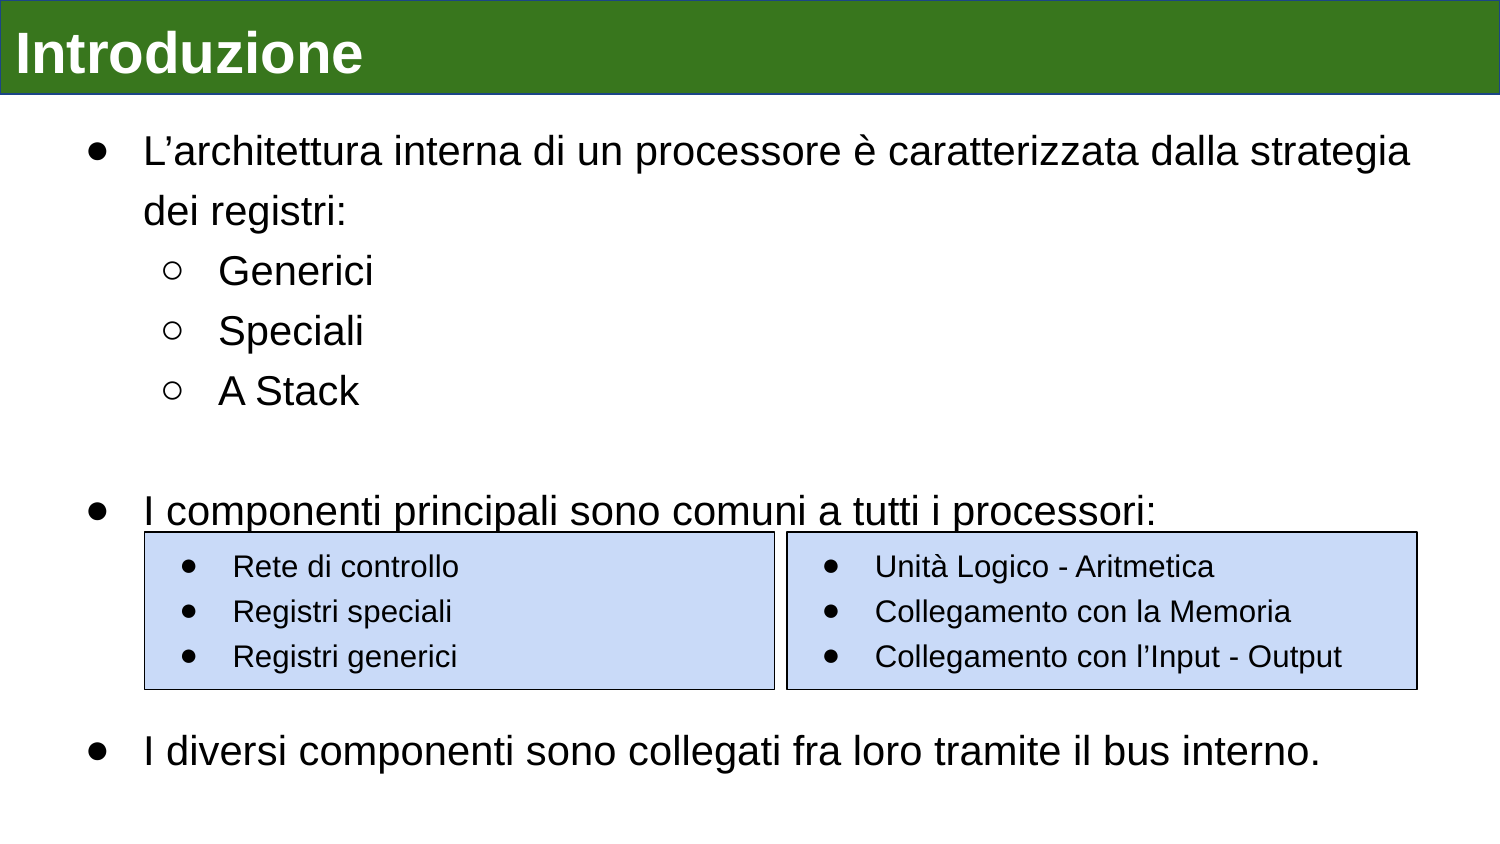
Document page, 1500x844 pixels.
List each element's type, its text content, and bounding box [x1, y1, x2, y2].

text_box Unità Logico - Aritmetica Collegamento con la Memoria Collegamento con l’Input - Output [786, 532, 1417, 690]
text_box Rete di controllo Registri speciali Registri generici [144, 532, 775, 690]
text_box L’architettura interna di un processore è caratterizzata dalla strategia dei registri: Generici Speciali A Stack I componenti principali sono comuni a tutti i processori: I diversi componenti sono collegati fra loro tramite il bus interno. [55, 107, 1450, 819]
title Introduzione [0, 0, 1500, 94]
